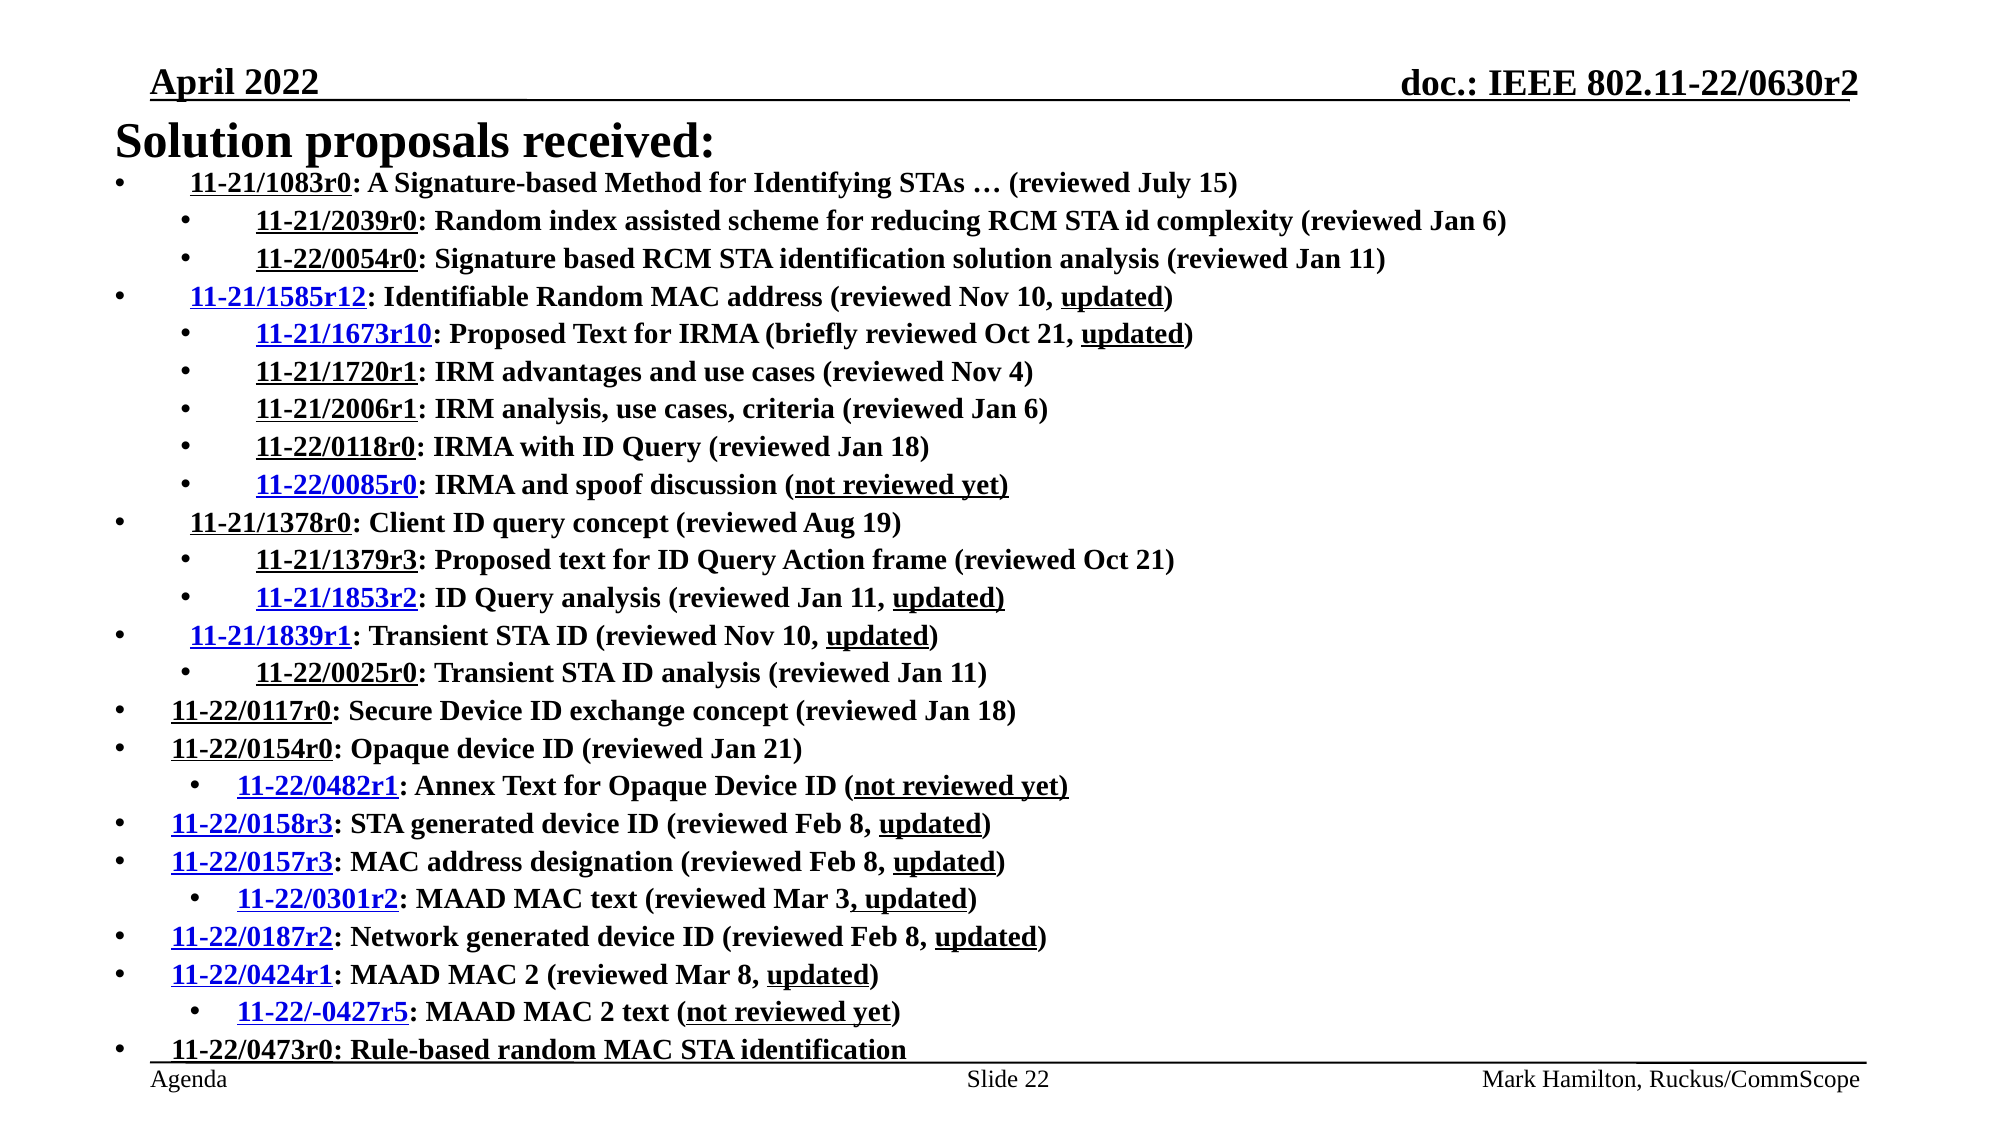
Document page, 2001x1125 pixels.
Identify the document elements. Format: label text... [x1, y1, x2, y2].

list Solution proposals received: 11-21/1083r0: A Signature-based Method for Identifying STAs … (reviewed July 15) 11-21/2039r0: Random index assisted scheme for reducing RCM STA id complexity (reviewed Jan 6) 11-22/0054r0: Signature based RCM STA identification solution analysis (reviewed Jan 11) 11-21/1585r12: Identifiable Random MAC address (reviewed Nov 10, updated) 11-21/1673r10: Proposed Text for IRMA (briefly reviewed Oct 21, updated) 11-21/1720r1: IRM advantages and use cases (reviewed Nov 4) 11-21/2006r1: IRM analysis, use cases, criteria (reviewed Jan 6) 11-22/0118r0: IRMA with ID Query (reviewed Jan 18) 11-22/0085r0: IRMA and spoof discussion (not reviewed yet) 11-21/1378r0: Client ID query concept (reviewed Aug 19) 11-21/1379r3: Proposed text for ID Query Action frame (reviewed Oct 21) 11-21/1853r2: ID Query analysis (reviewed Jan 11, updated) 11-21/1839r1: Transient STA ID (reviewed Nov 10, updated) 11-22/0025r0: Transient STA ID analysis (reviewed Jan 11) 11-22/0117r0: Secure Device ID exchange concept (reviewed Jan 18) 11-22/0154r0: Opaque device ID (reviewed Jan 21) 11-22/0482r1: Annex Text for Opaque Device ID (not reviewed yet) 11-22/0158r3: STA generated device ID (reviewed Feb 8, updated) 11-22/0157r3: MAC address designation (reviewed Feb 8, updated) 11-22/0301r2: MAAD MAC text (reviewed Mar 3, updated) 11-22/0187r2: Network generated device ID (reviewed Feb 8, updated) 11-22/0424r1: MAAD MAC 2 (reviewed Mar 8, updated) 11-22/-0427r5: MAAD MAC 2 text (not reviewed yet) 11-22/0473r0: Rule-based random MAC STA identification [99, 106, 1863, 1063]
slide_number Slide 22 [950, 1061, 1067, 1123]
